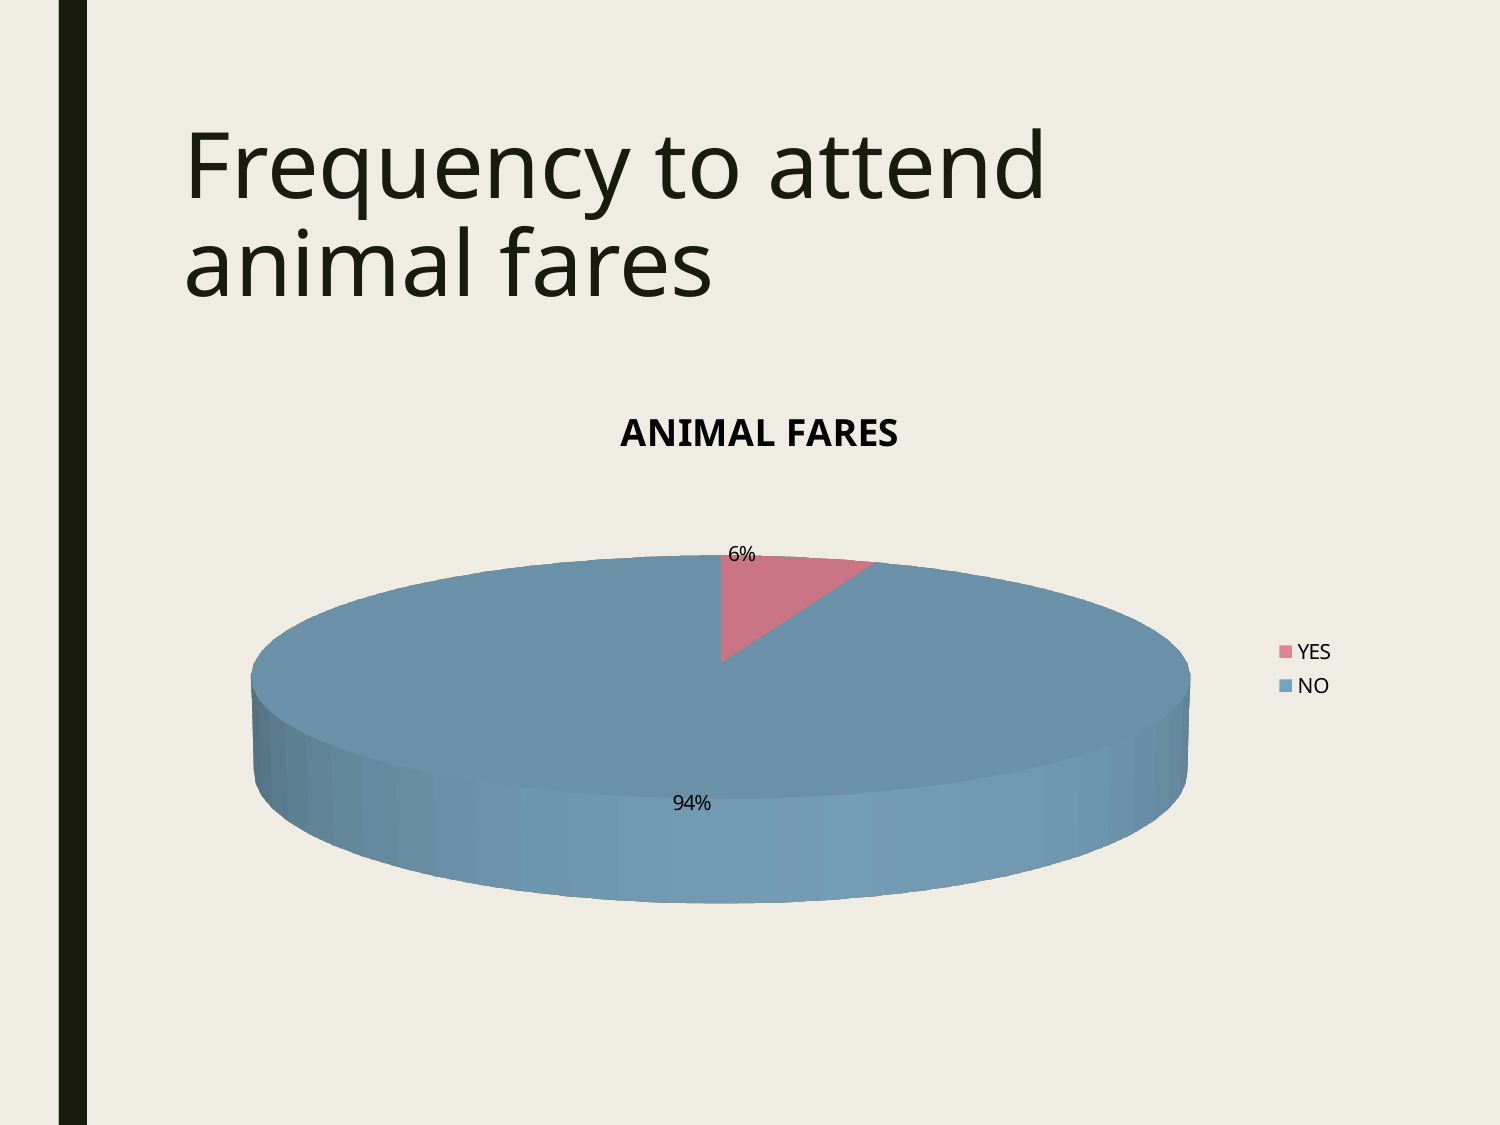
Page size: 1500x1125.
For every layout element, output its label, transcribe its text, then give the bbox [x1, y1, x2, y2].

chart [168, 374, 1351, 963]
title Frequency to attend animal fares [168, 112, 1351, 357]
